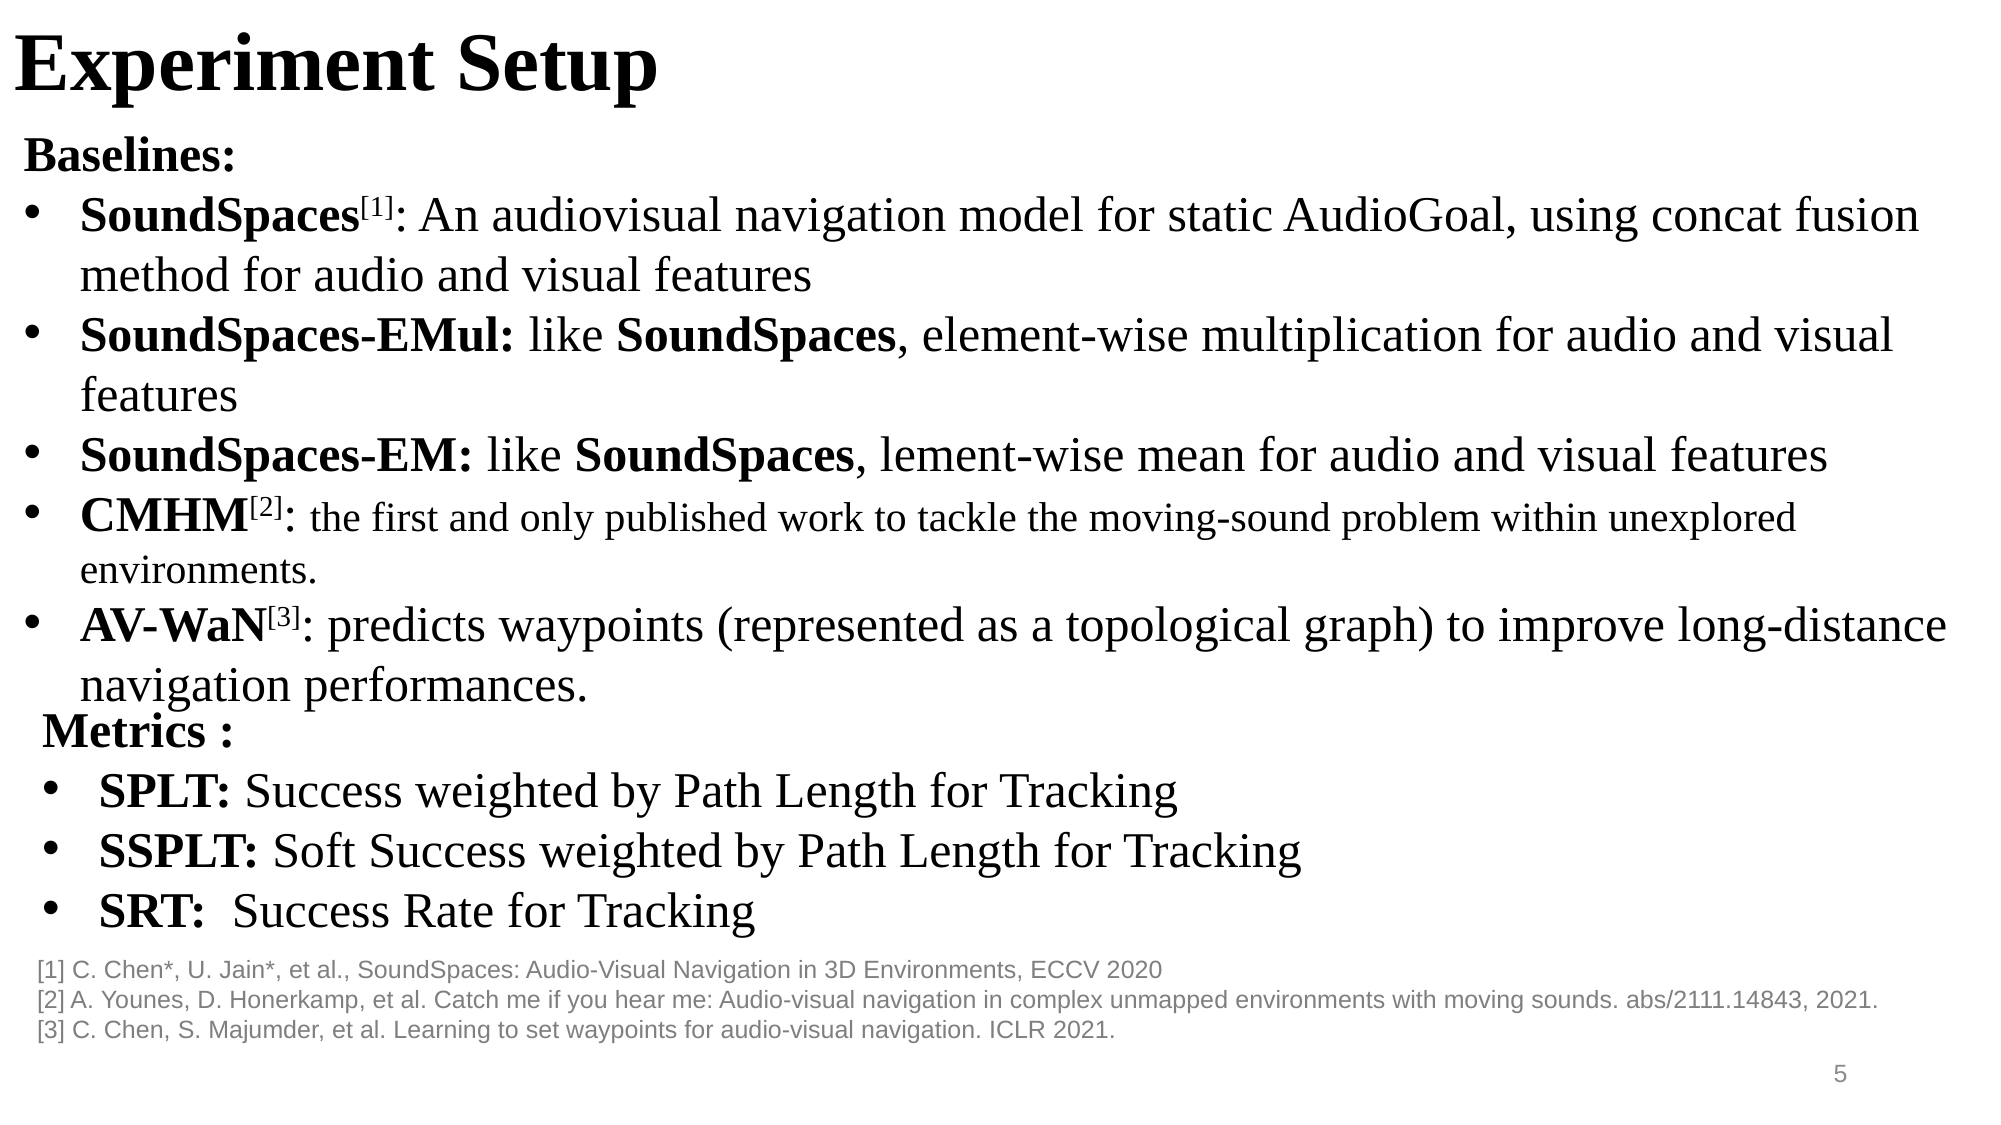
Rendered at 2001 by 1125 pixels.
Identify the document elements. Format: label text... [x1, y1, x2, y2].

text_box Experiment Setup [0, 0, 795, 127]
text_box Baselines: SoundSpaces[1]: An audiovisual navigation model for static AudioGoal, using concat fusion method for audio and visual features SoundSpaces-EMul: like SoundSpaces, element-wise multiplication for audio and visual features SoundSpaces-EM: like SoundSpaces, lement-wise mean for audio and visual features CMHM[2]: the first and only published work to tackle the moving-sound problem within unexplored environments. AV-WaN[3]: predicts waypoints (represented as a topological graph) to improve long-distance navigation performances. [8, 114, 1990, 720]
text_box Metrics : SPLT: Success weighted by Path Length for Tracking SSPLT: Soft Success weighted by Path Length for Tracking SRT: Success Rate for Tracking [27, 690, 1449, 946]
text_box [1] C. Chen*, U. Jain*, et al., SoundSpaces: Audio-Visual Navigation in 3D Environments, ECCV 2020 [2] A. Younes, D. Honerkamp, et al. Catch me if you hear me: Audio-visual navigation in complex unmapped environments with moving sounds. abs/2111.14843, 2021. [3] C. Chen, S. Majumder, et al. Learning to set waypoints for audio-visual navigation. ICLR 2021. [22, 946, 1906, 1051]
slide_number 5 [1412, 1051, 1863, 1103]
